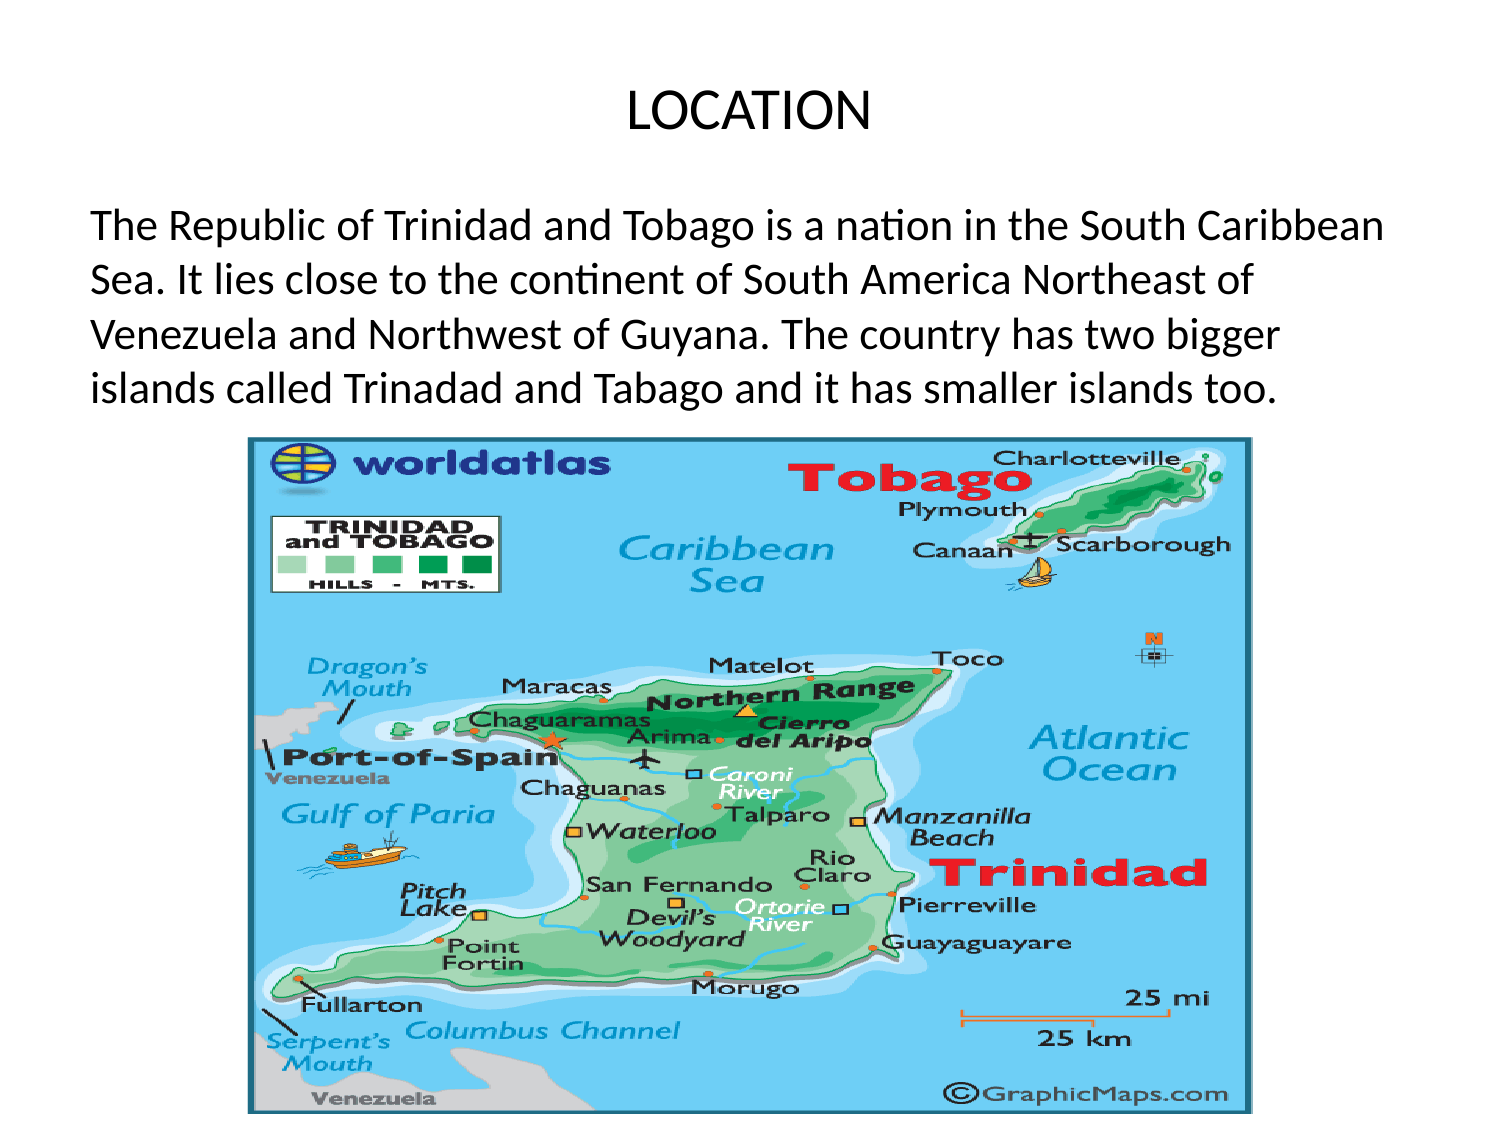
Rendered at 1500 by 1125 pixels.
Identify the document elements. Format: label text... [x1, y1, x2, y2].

list The Republic of Trinidad and Tobago is a nation in the South Caribbean Sea. It lies close to the continent of South America Northeast of Venezuela and Northwest of Guyana. The country has two bigger islands called Trinadad and Tabago and it has smaller islands too. [75, 187, 1425, 425]
picture [247, 437, 1253, 1114]
title LOCATION [75, 62, 1425, 150]
